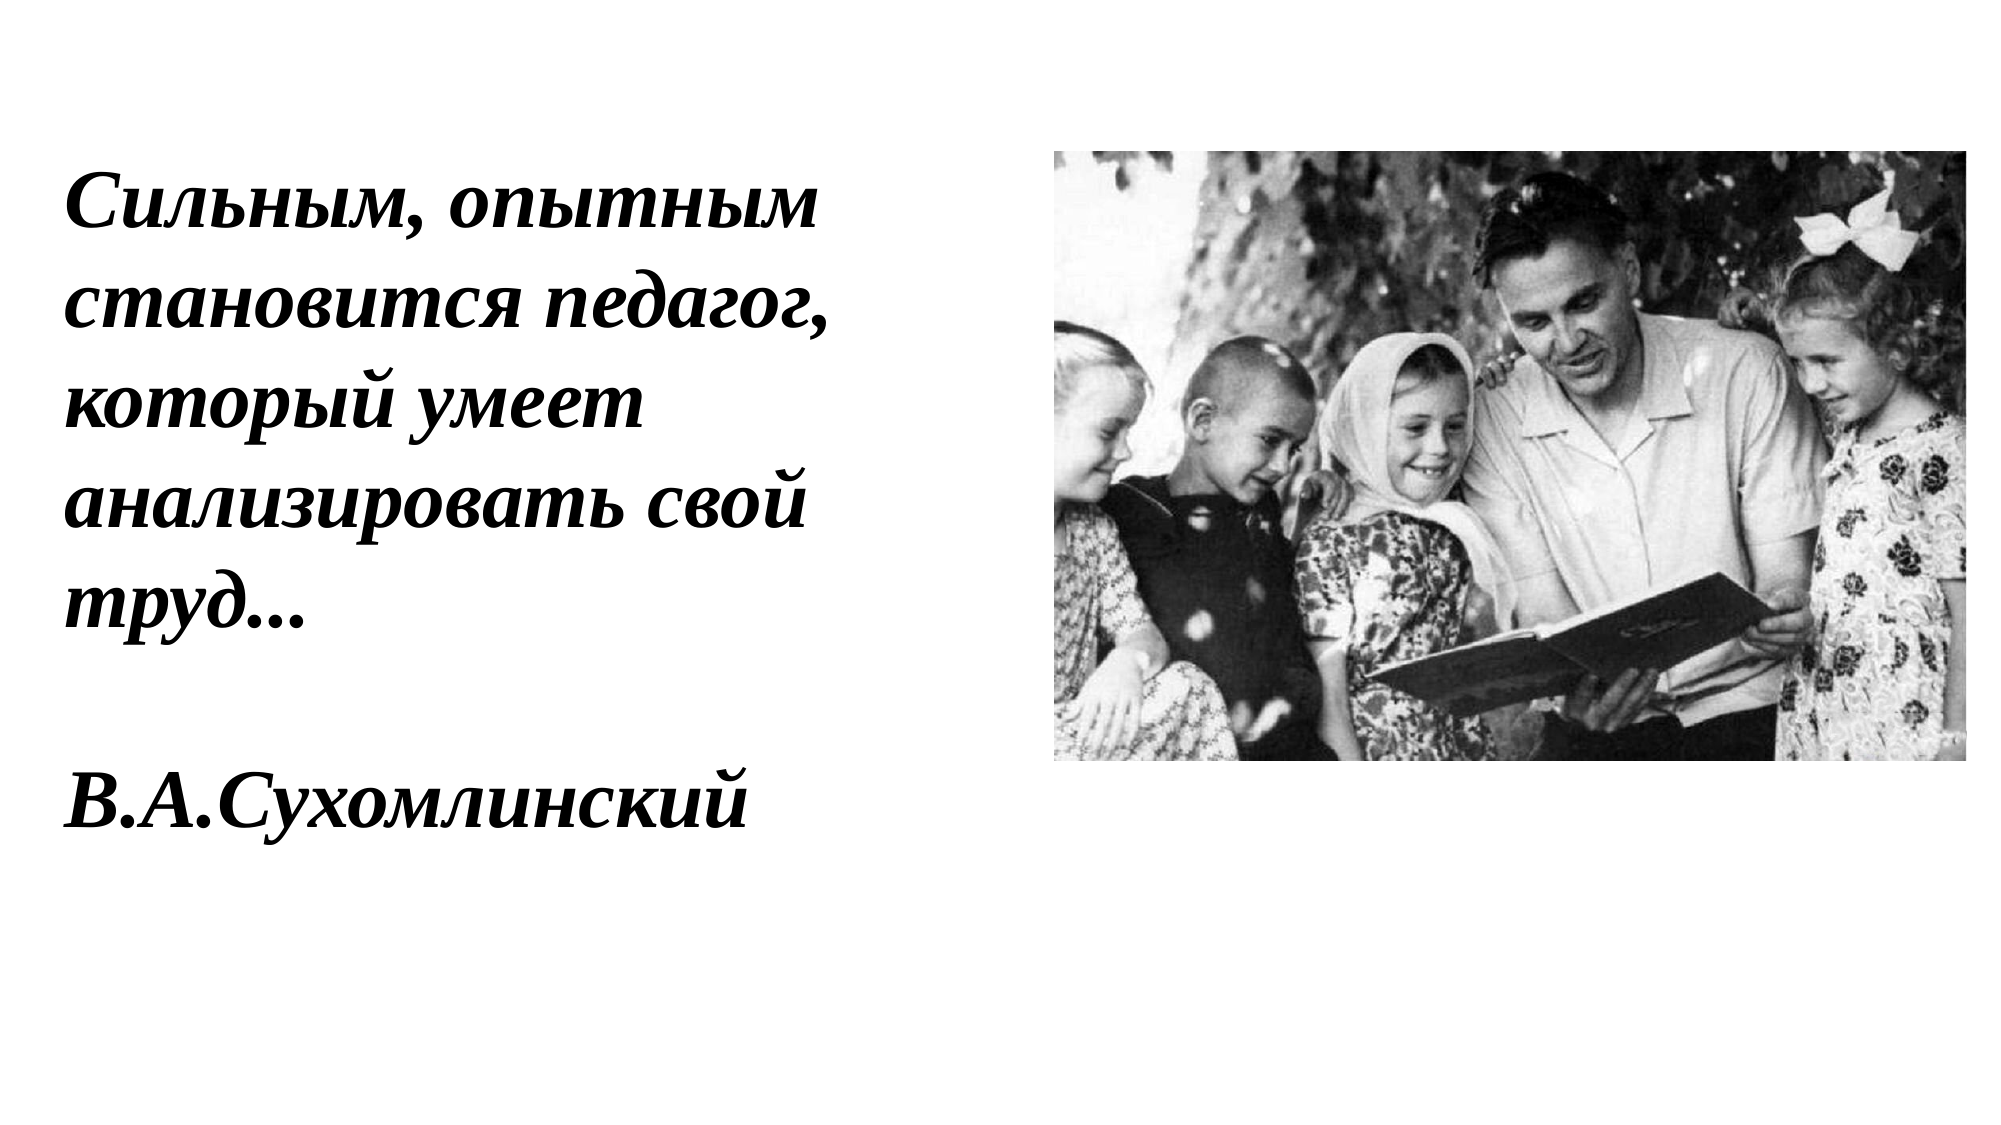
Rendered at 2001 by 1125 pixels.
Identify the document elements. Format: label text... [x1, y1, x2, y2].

text_box Сильным, опытным становится педагог, который умеет анализировать свой труд... В.А.Сухомлинский [50, 137, 1050, 852]
picture [1054, 151, 1967, 761]
